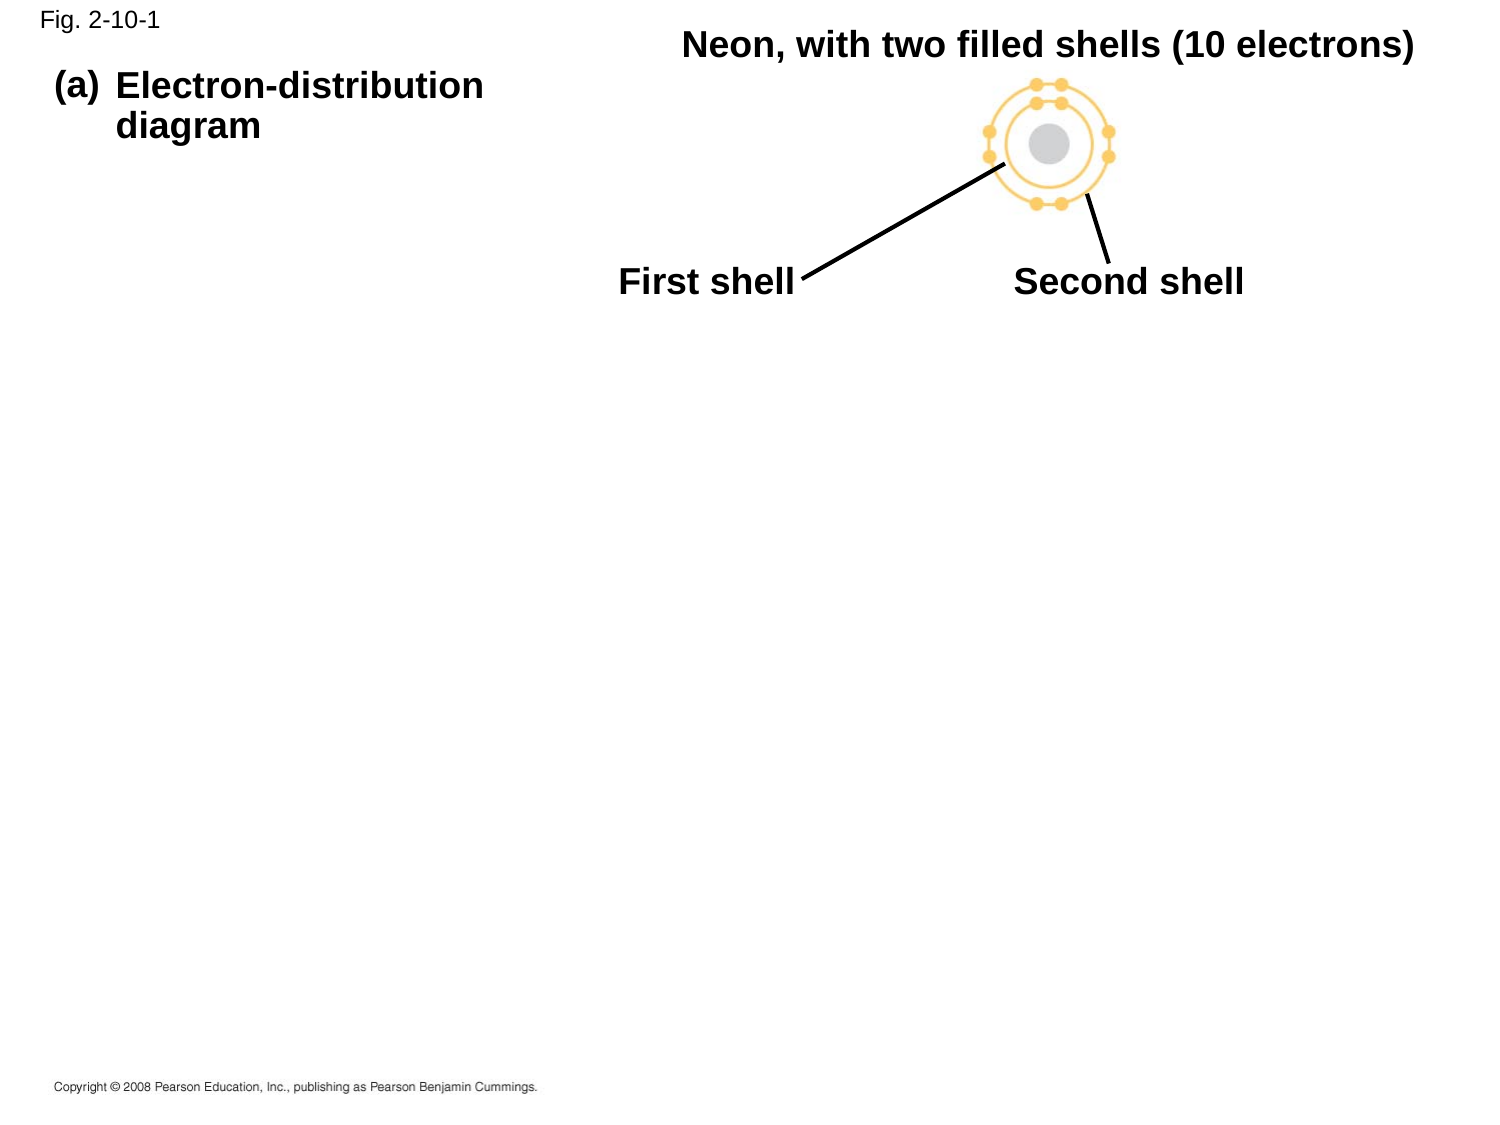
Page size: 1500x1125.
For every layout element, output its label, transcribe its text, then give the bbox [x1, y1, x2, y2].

picture [48, 22, 1452, 1103]
text_box Fig. 2-10-1 [24, 0, 241, 50]
